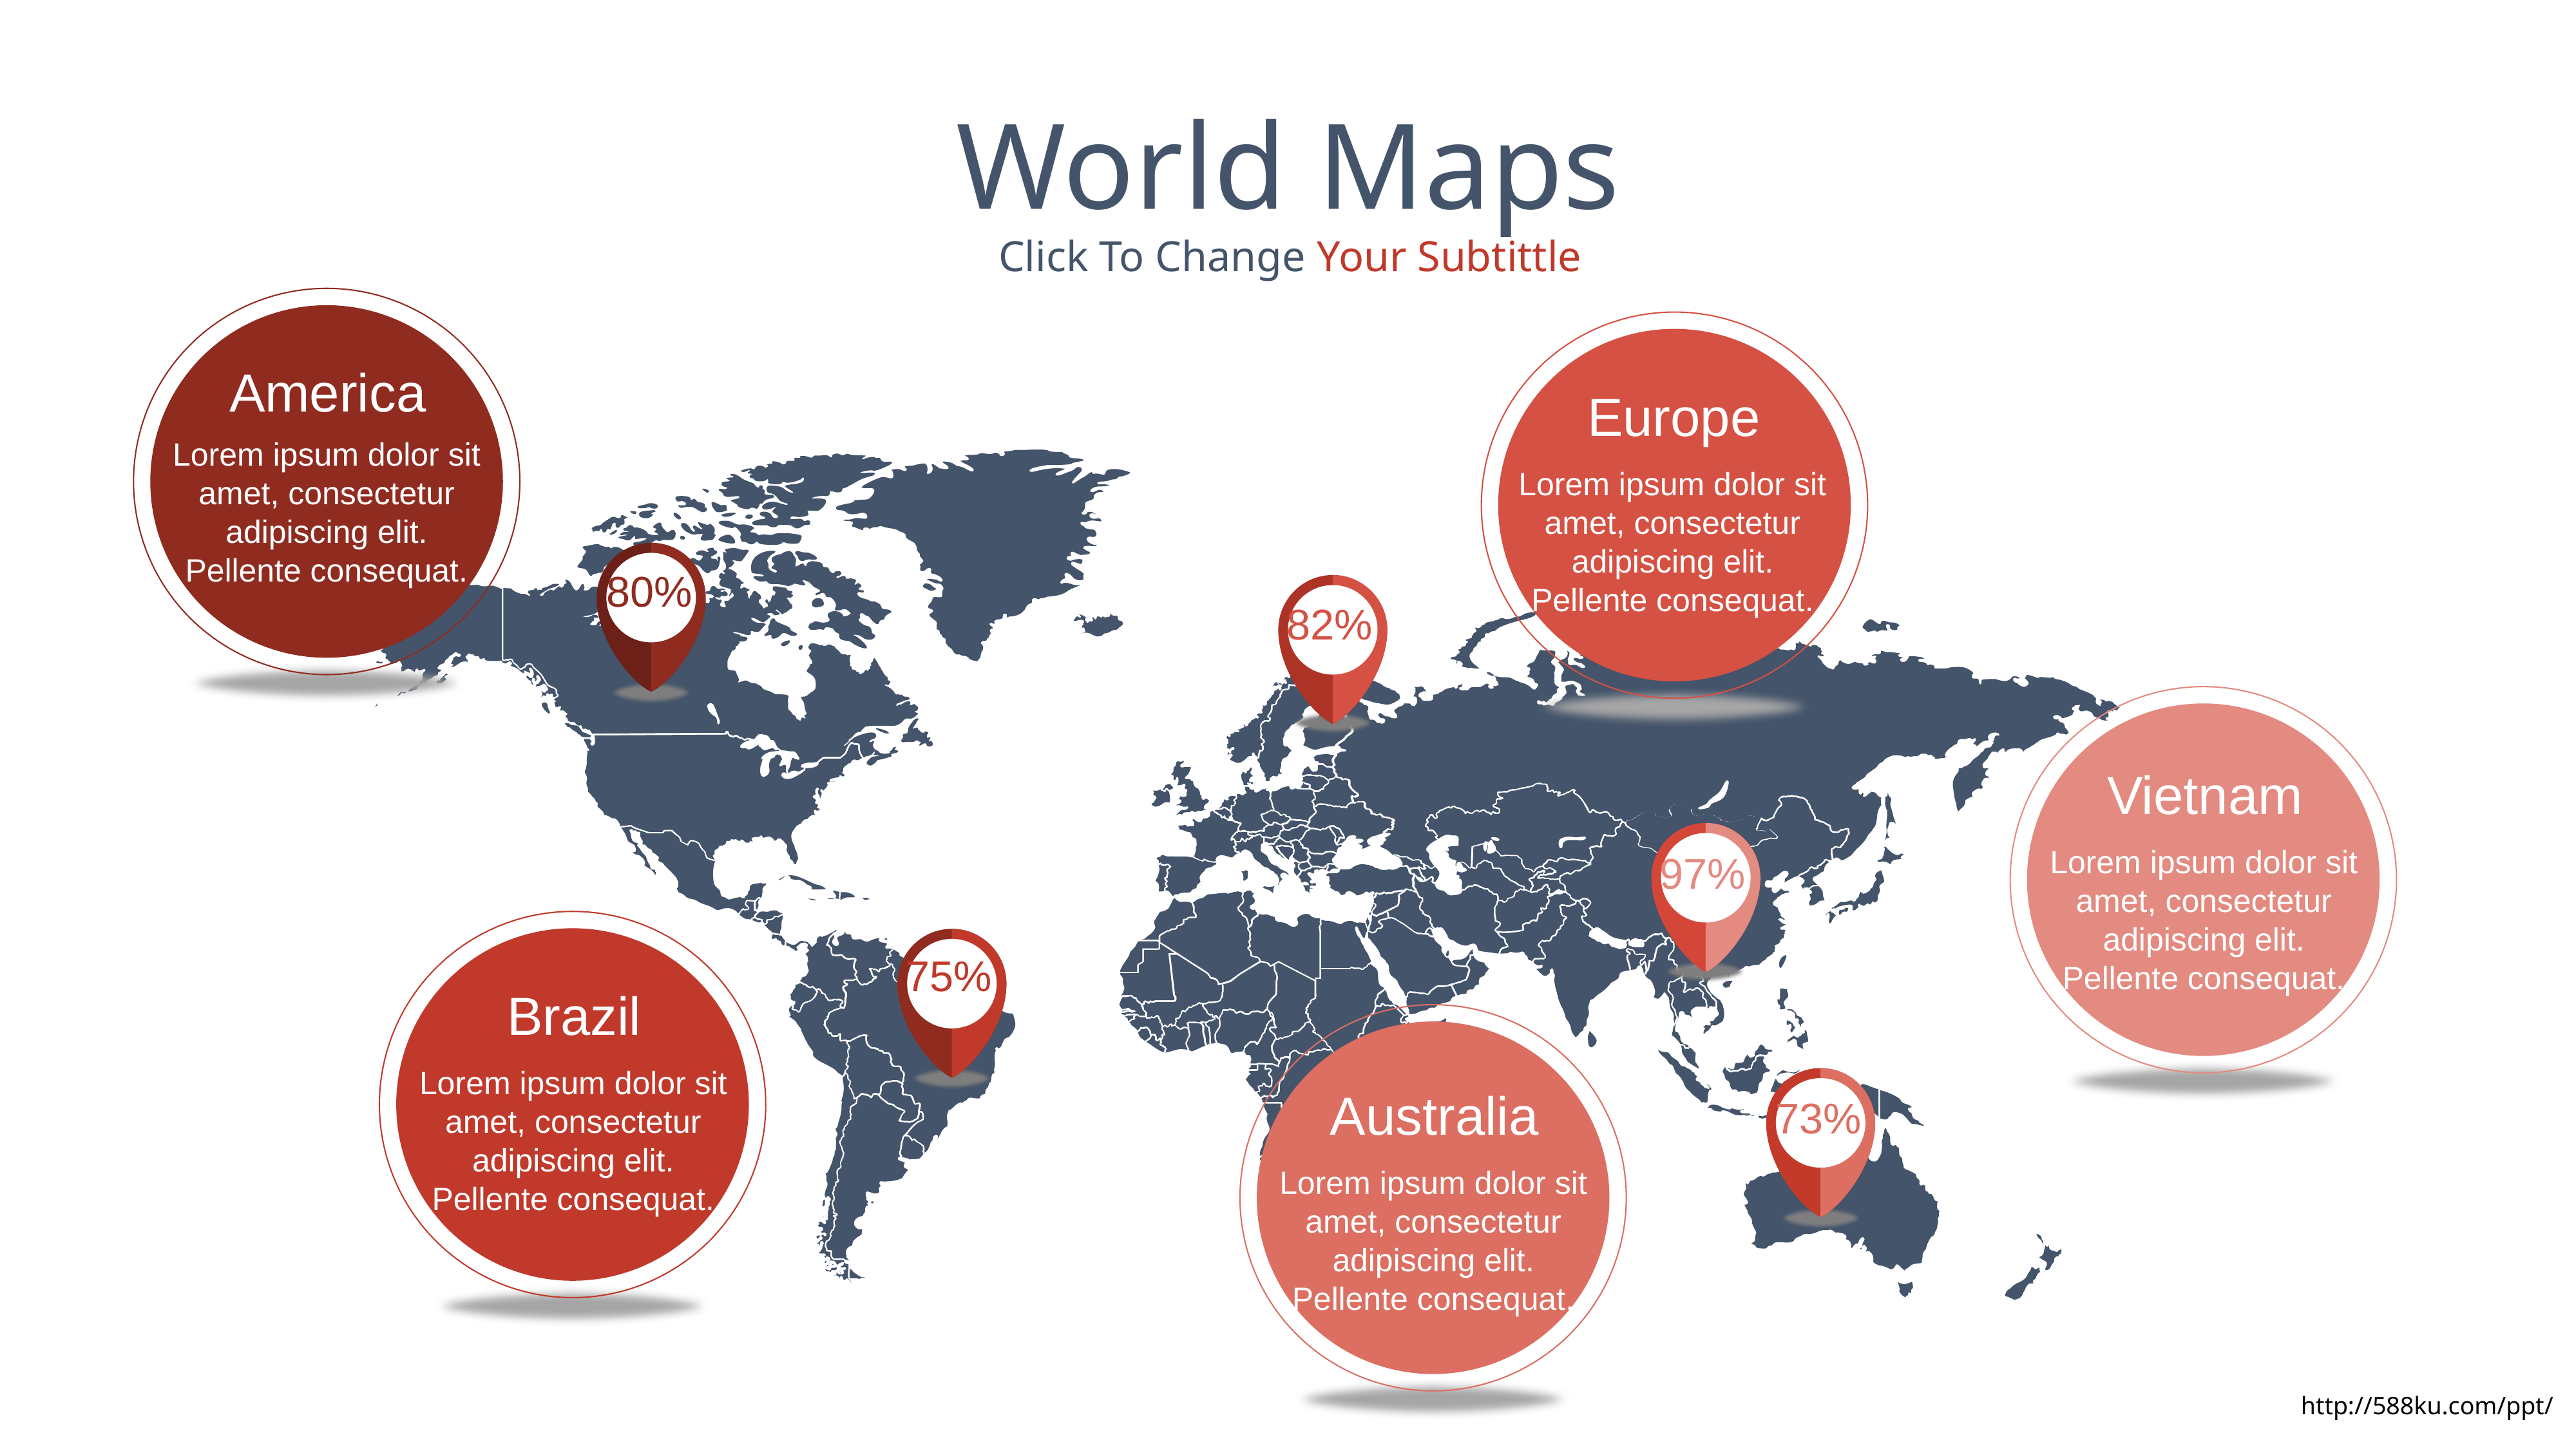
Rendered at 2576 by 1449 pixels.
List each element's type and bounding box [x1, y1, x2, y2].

text_box [1651, 822, 1760, 984]
text_box [133, 288, 520, 705]
text_box [373, 450, 2120, 1300]
text_box [1278, 574, 1388, 735]
text_box [1766, 1068, 1875, 1231]
text_box [379, 911, 766, 1327]
text_box [2010, 687, 2397, 1103]
text_box [1239, 1005, 1627, 1421]
text_box [1481, 312, 1868, 728]
text_box [897, 929, 1007, 1091]
text_box [596, 542, 706, 705]
text_box [634, 86, 1941, 297]
